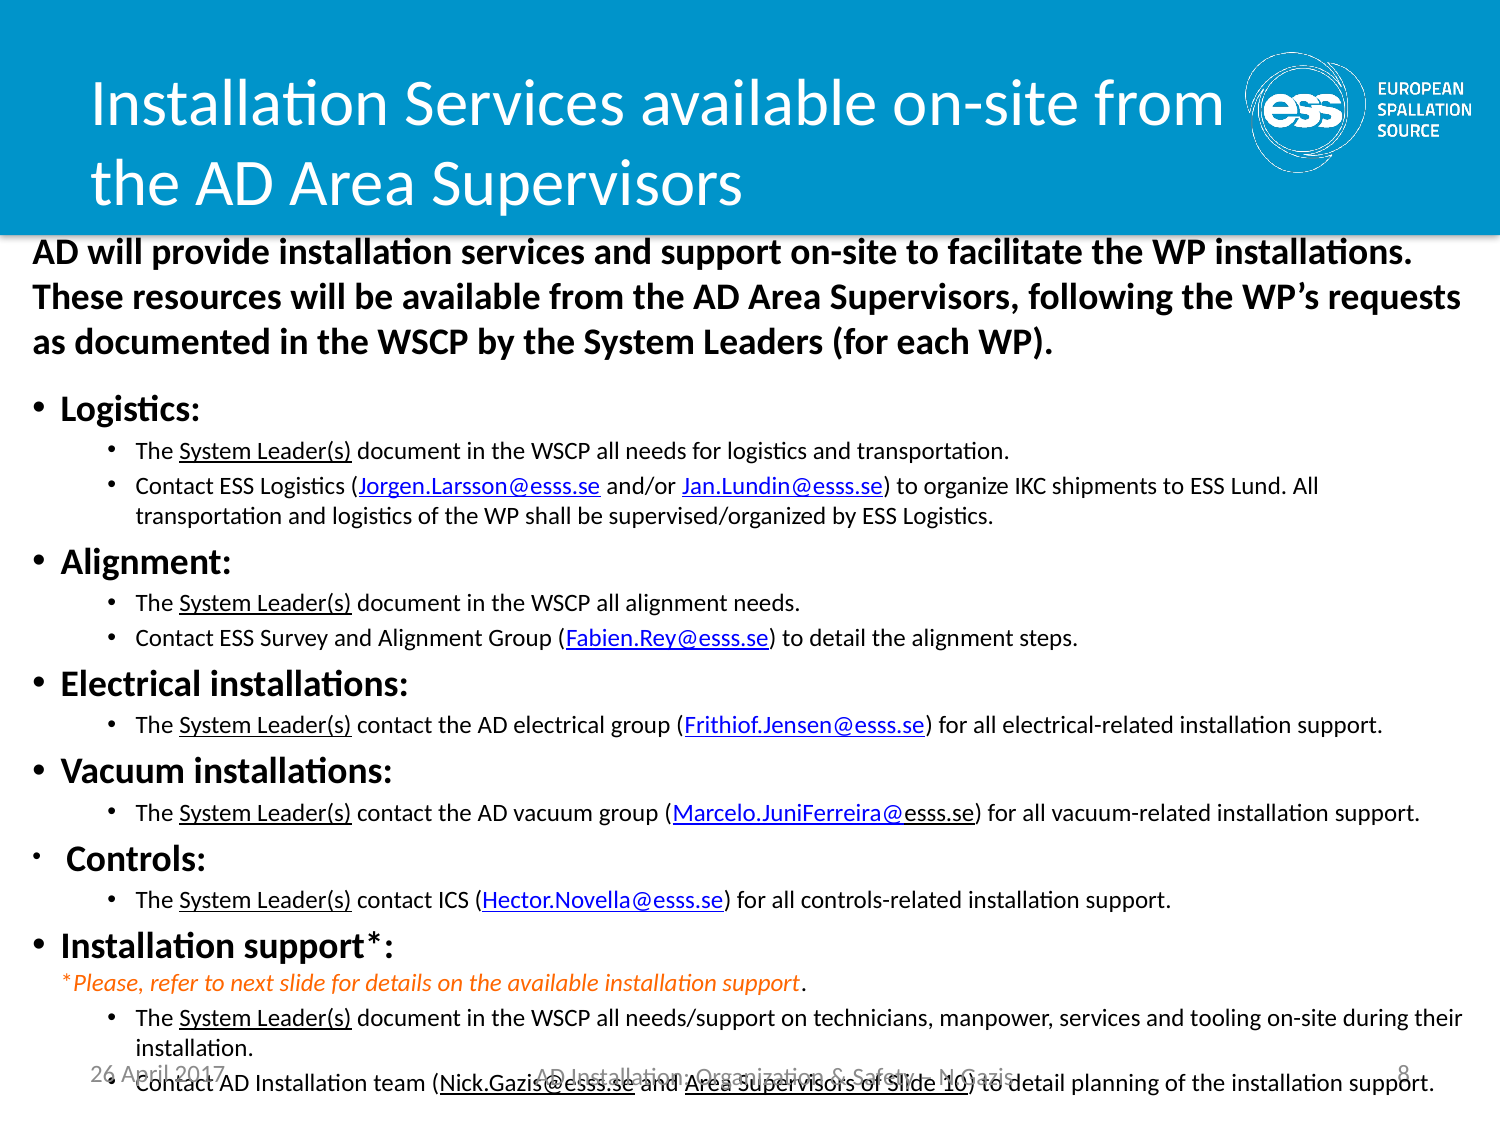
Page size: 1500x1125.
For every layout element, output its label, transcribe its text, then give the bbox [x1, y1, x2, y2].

picture [1398, 109, 1406, 115]
picture [1436, 104, 1444, 115]
picture [1423, 83, 1430, 94]
slide_number 8 [1074, 1042, 1425, 1103]
picture [1454, 83, 1458, 94]
picture [1379, 83, 1385, 94]
picture [1432, 125, 1438, 136]
picture [1443, 86, 1450, 93]
picture [1422, 125, 1428, 134]
picture [1400, 83, 1407, 94]
picture [1418, 104, 1423, 115]
footer AD Installation: Organization & Safety – N.Gazis [420, 1045, 1130, 1106]
text_box AD will provide installation services and support on-site to facilitate the WP installations. These resources will be available from the AD Area Supervisors, following the WP’s requests as documented in the WSCP by the System Leaders (for each WP). Logistics: The System Leader(s) document in the WSCP all needs for logistics and transportation. Contact ESS Logistics (Jorgen.Larsson@esss.se and/or Jan.Lundin@esss.se) to organize IKC shipments to ESS Lund. All transportation and logistics of the WP shall be supervised/organized by ESS Logistics. Alignment: The System Leader(s) document in the WSCP all alignment needs. Contact ESS Survey and Alignment Group (Fabien.Rey@esss.se) to detail the alignment steps. Electrical installations: The System Leader(s) contact the AD electrical group (Frithiof.Jensen@esss.se) for all electrical-related installation support. Vacuum installations: The System Leader(s) contact the AD vacuum group (Marcelo.JuniFerreira@esss.se) for all vacuum-related installation support. Controls: The System Leader(s) contact ICS (Hector.Novella@esss.se) for all controls-related installation support. Installation support*: *Please, refer to next slide for details on the available installation support. The System Leader(s) document in the WSCP all needs/support on technicians, manpower, services and tooling on-site during their installation. Contact AD Installation team (Nick.Gazis@esss.se and Area Supervisors of Slide 10) to detail planning of the installation support. [17, 219, 1483, 1125]
picture [1264, 94, 1342, 127]
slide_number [75, 1042, 425, 1103]
picture [1389, 104, 1393, 115]
picture [1409, 104, 1415, 115]
title Installation Services available on-site from the AD Area Supervisors [75, 45, 1247, 233]
